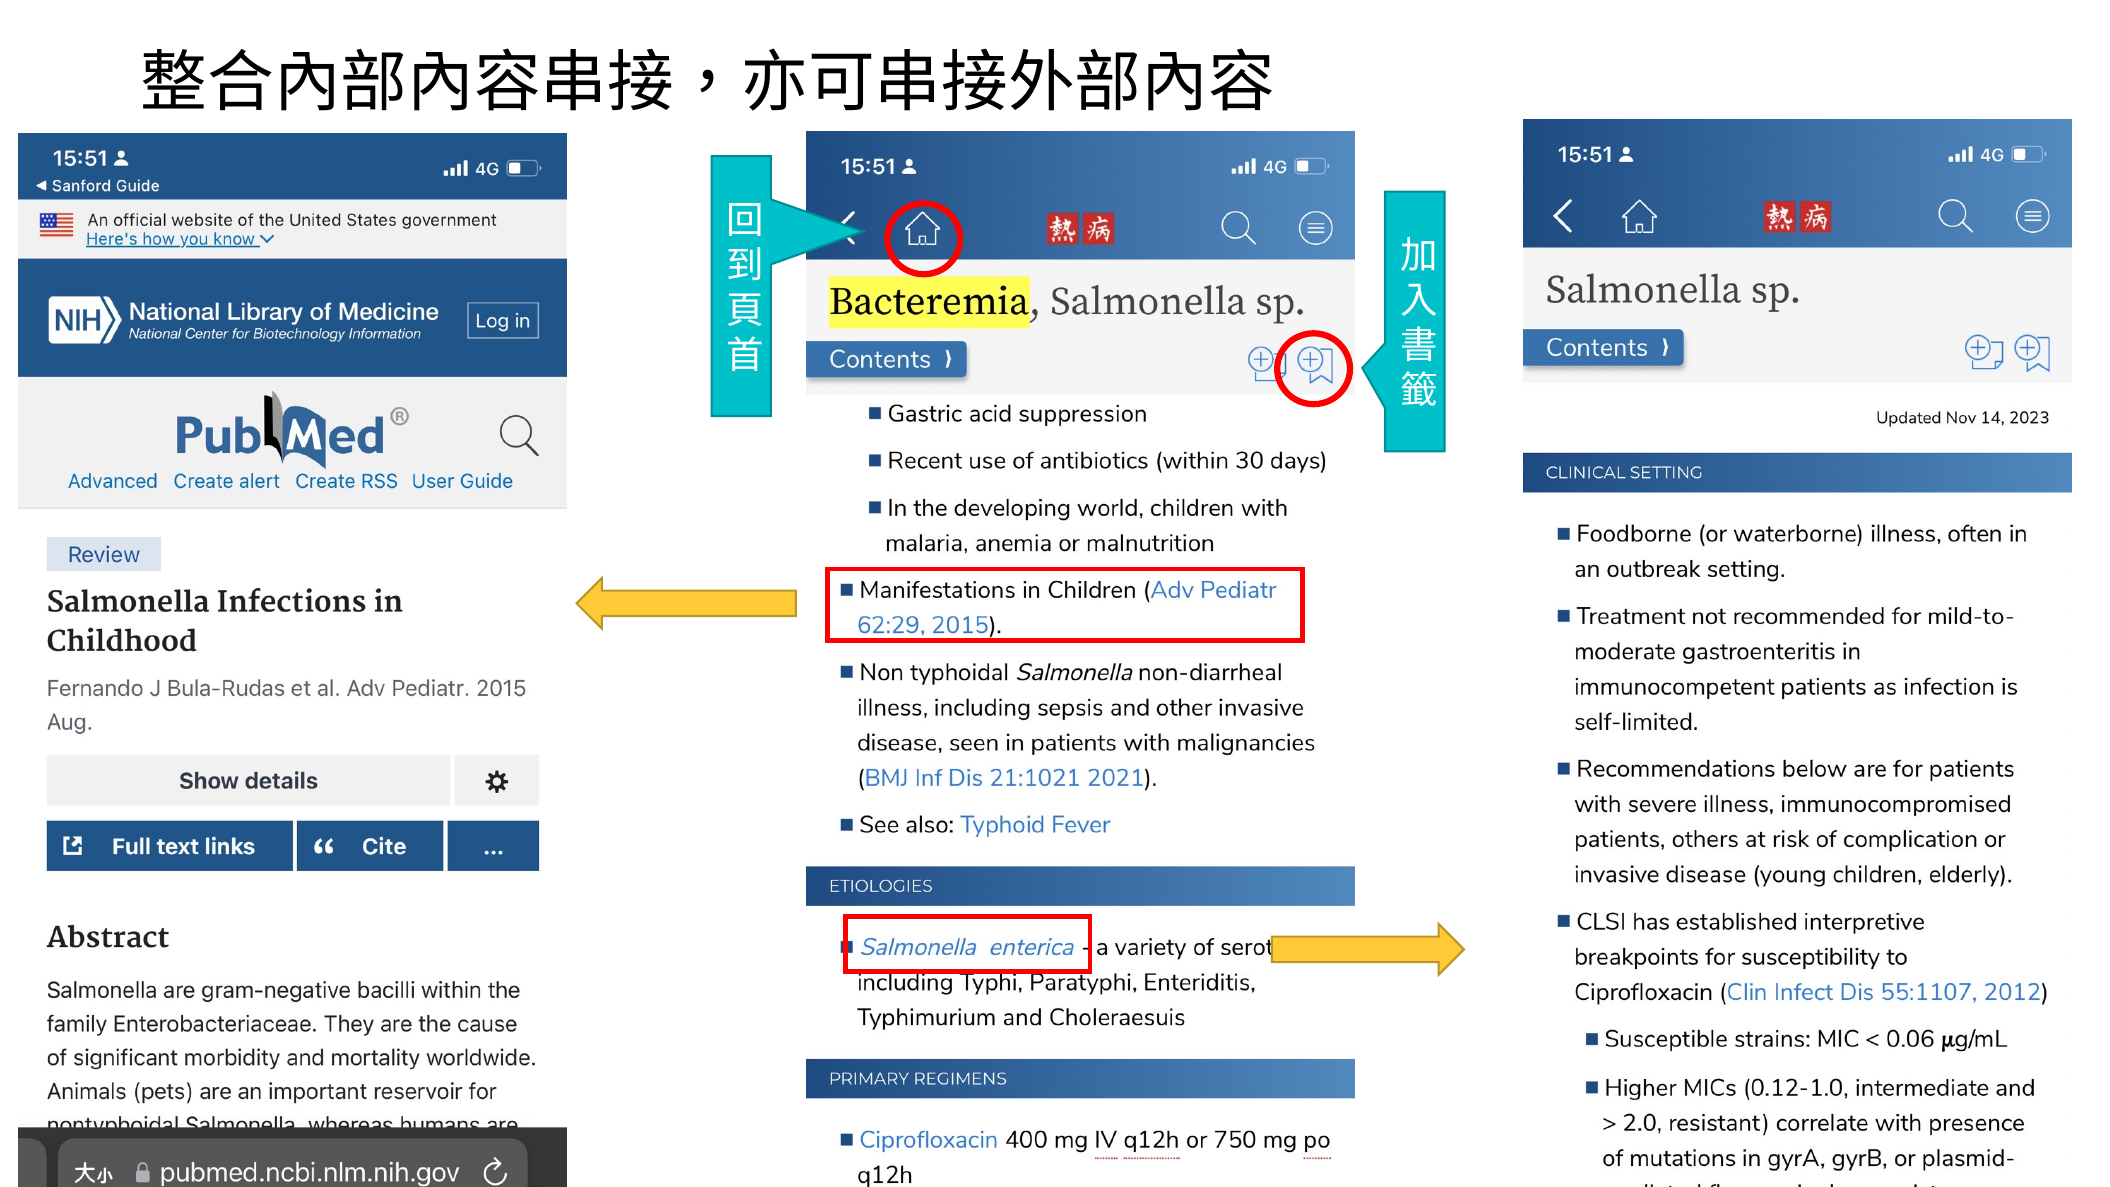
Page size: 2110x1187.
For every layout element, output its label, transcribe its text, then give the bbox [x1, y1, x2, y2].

picture [806, 131, 1355, 1187]
text_box 加入書籤 [1361, 190, 1446, 453]
text_box [1355, 921, 1466, 978]
text_box 回到頁首 [710, 155, 806, 418]
text_box 整合內部內容串接，亦可串接外部內容 [140, 38, 1875, 119]
picture [1523, 119, 2072, 1187]
picture [18, 133, 568, 1187]
text_box [575, 575, 797, 632]
